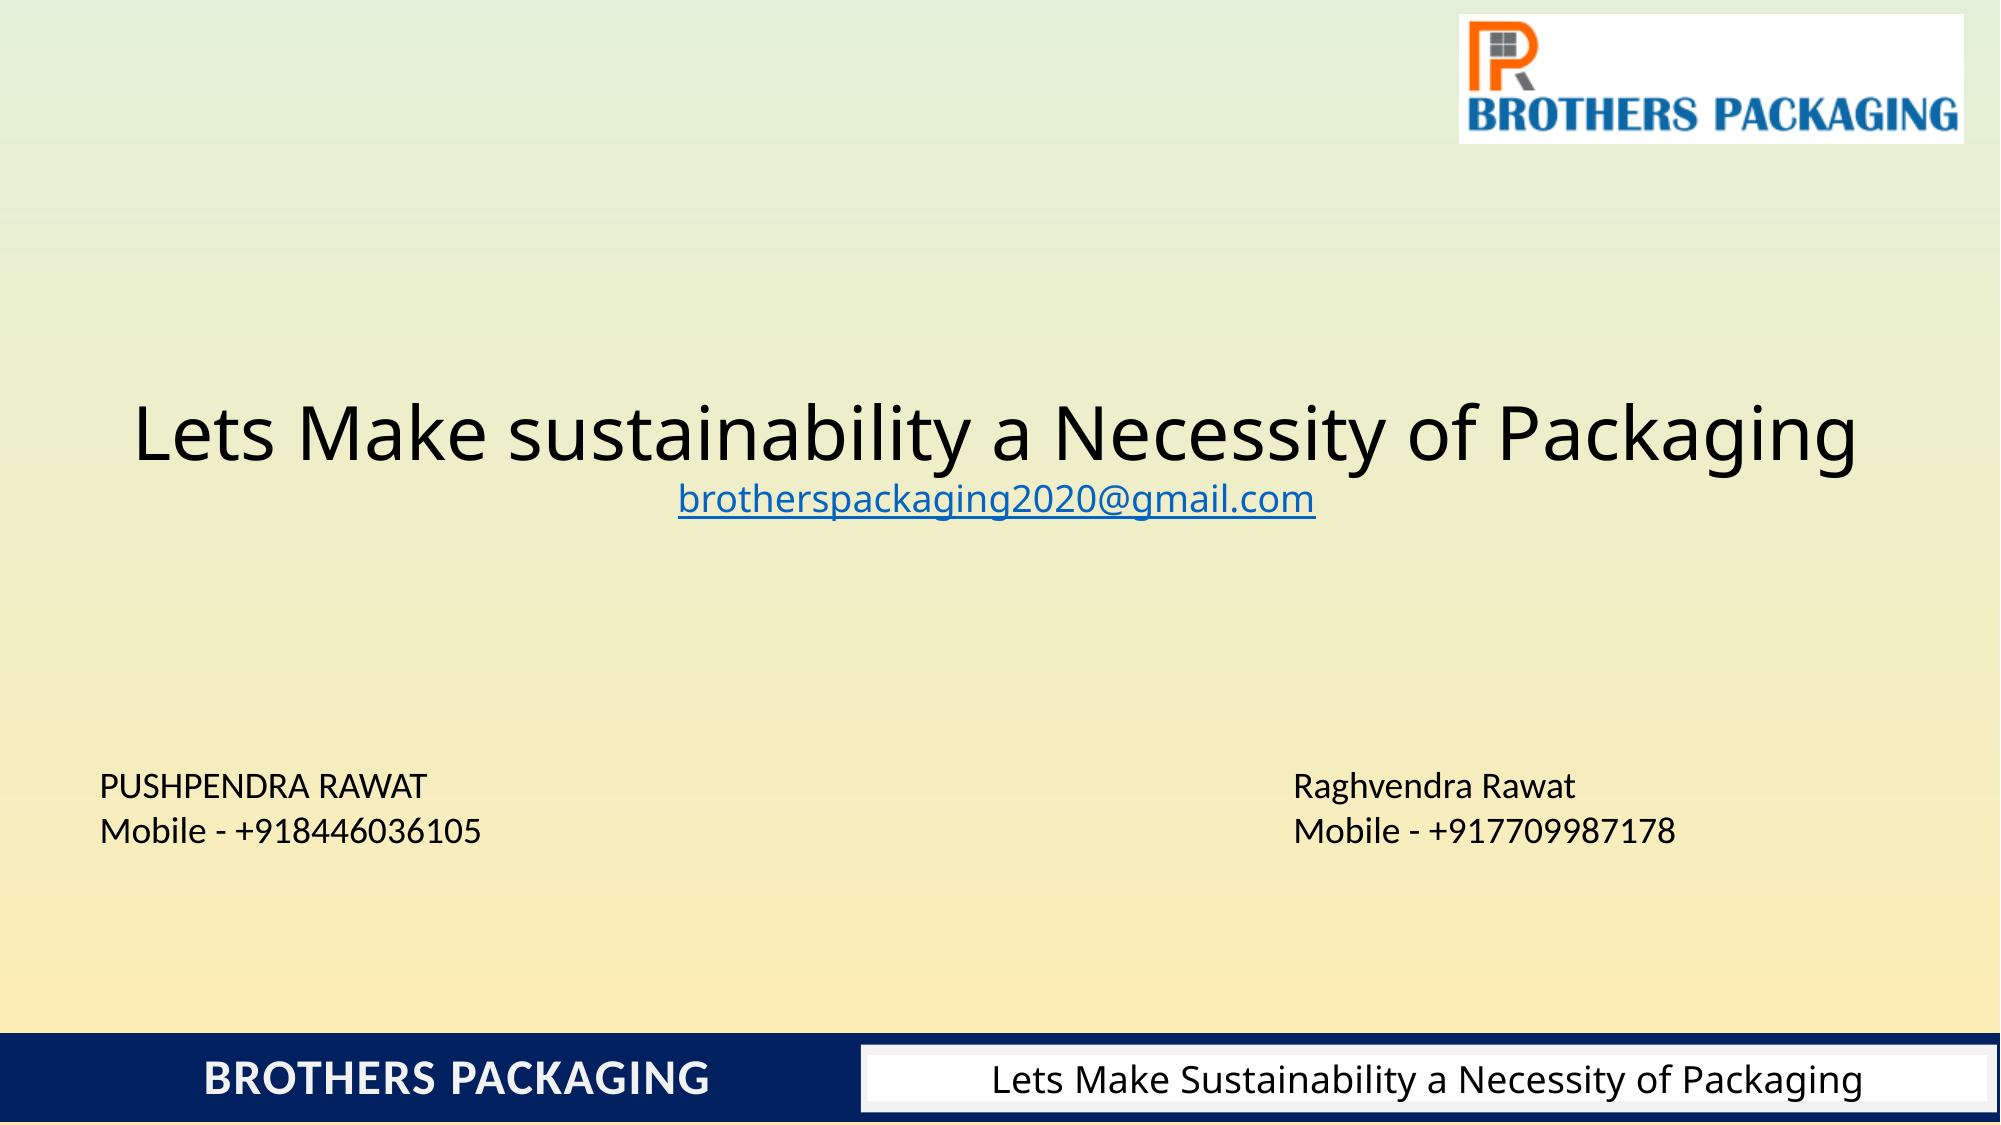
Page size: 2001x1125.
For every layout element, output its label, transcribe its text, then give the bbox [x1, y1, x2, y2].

text_box Lets Make sustainability a Necessity of Packaging brotherspackaging2020@gmail.com [0, 198, 1996, 714]
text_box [0, 1036, 2000, 1119]
text_box Raghvendra Rawat Mobile - +917709987178 [1278, 753, 1691, 903]
picture [1459, 14, 1964, 144]
text_box PUSHPENDRA RAWAT Mobile - +918446036105 [84, 753, 498, 903]
